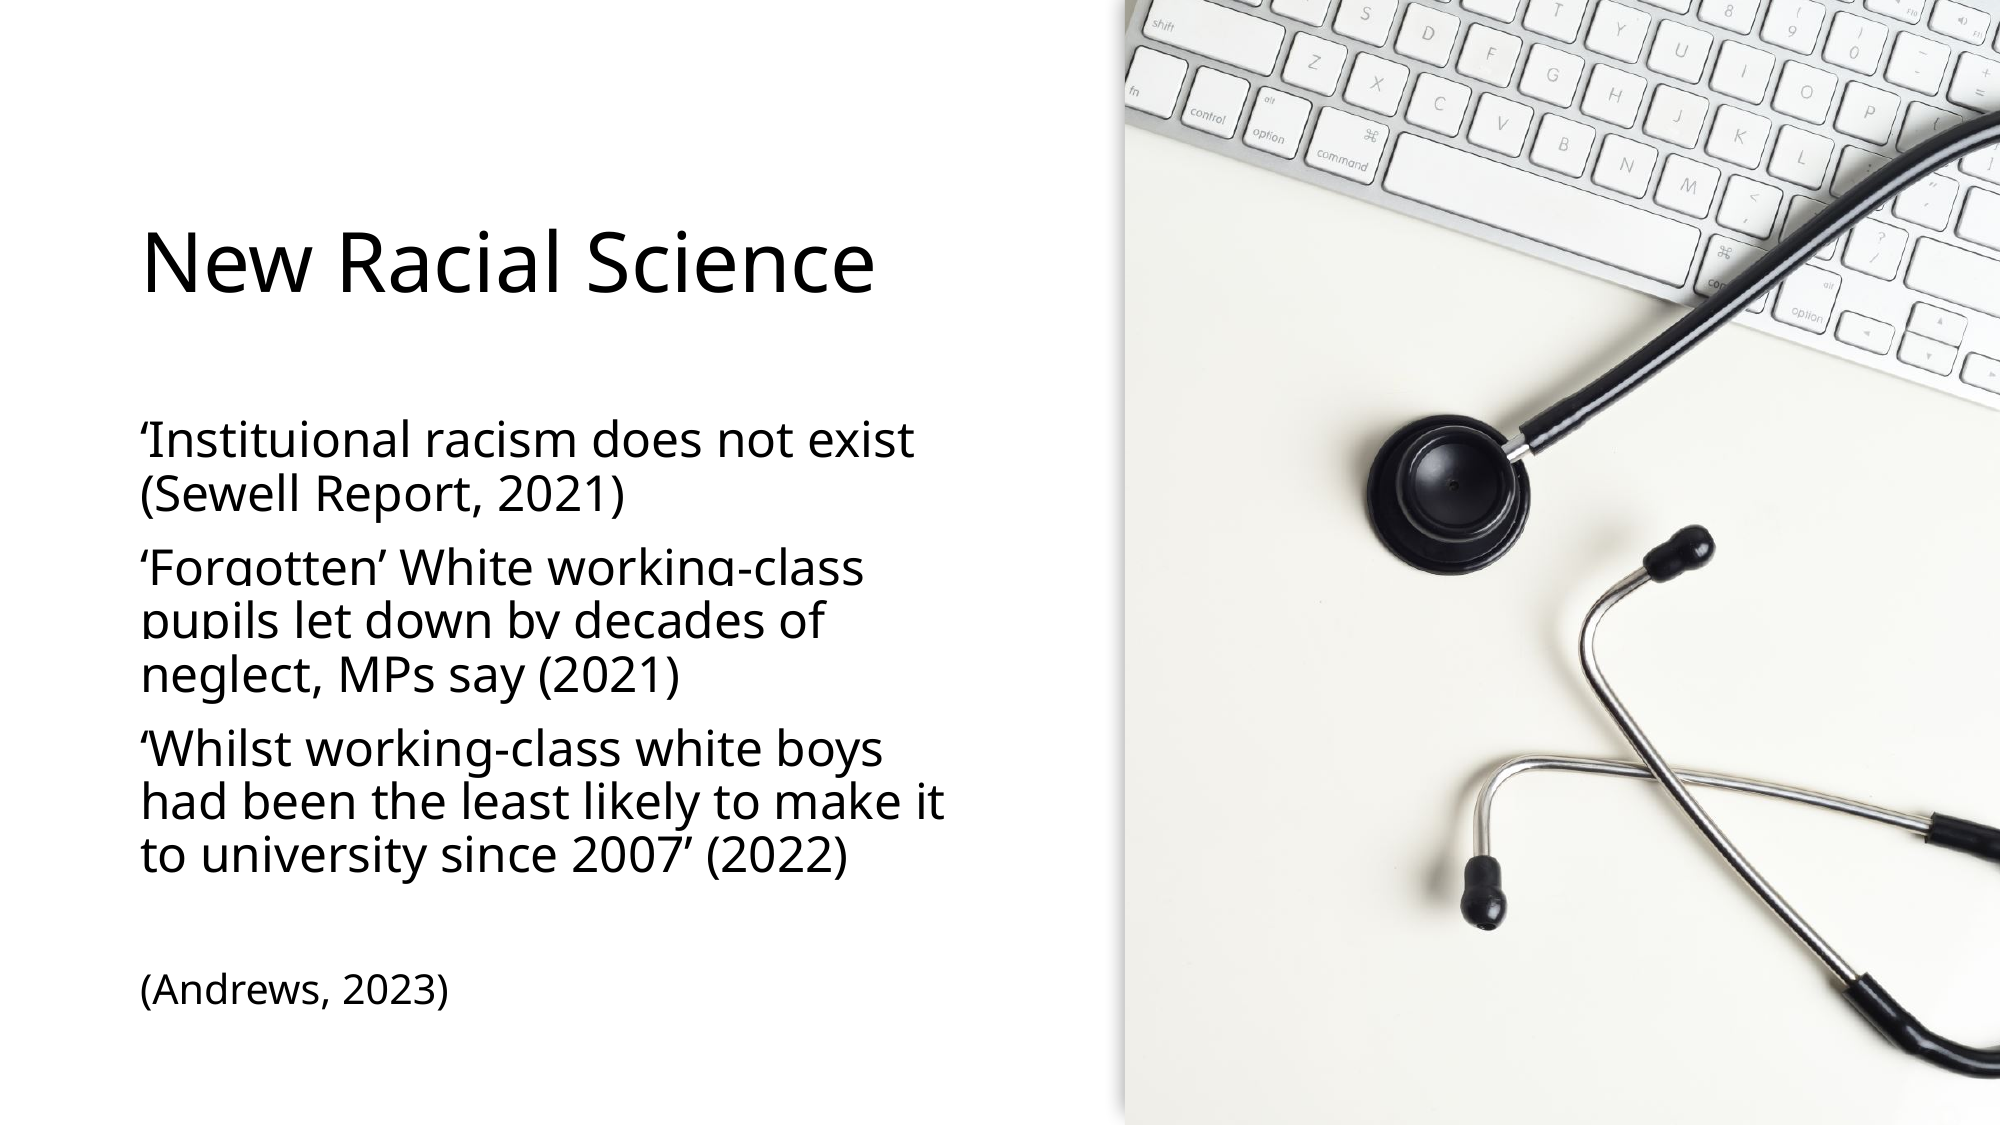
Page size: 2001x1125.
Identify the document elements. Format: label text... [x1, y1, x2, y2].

title New Racial Science [124, 125, 1000, 405]
text_box [0, 0, 1124, 1125]
list ‘Instituional racism does not exist (Sewell Report, 2021) ‘Forgotten’ White working-class pupils let down by decades of neglect, MPs say (2021) ‘Whilst working-class white boys had been the least likely to make it to university since 2007’ (2022) (Andrews, 2023) [124, 405, 1000, 1024]
picture [1124, 0, 2000, 1125]
